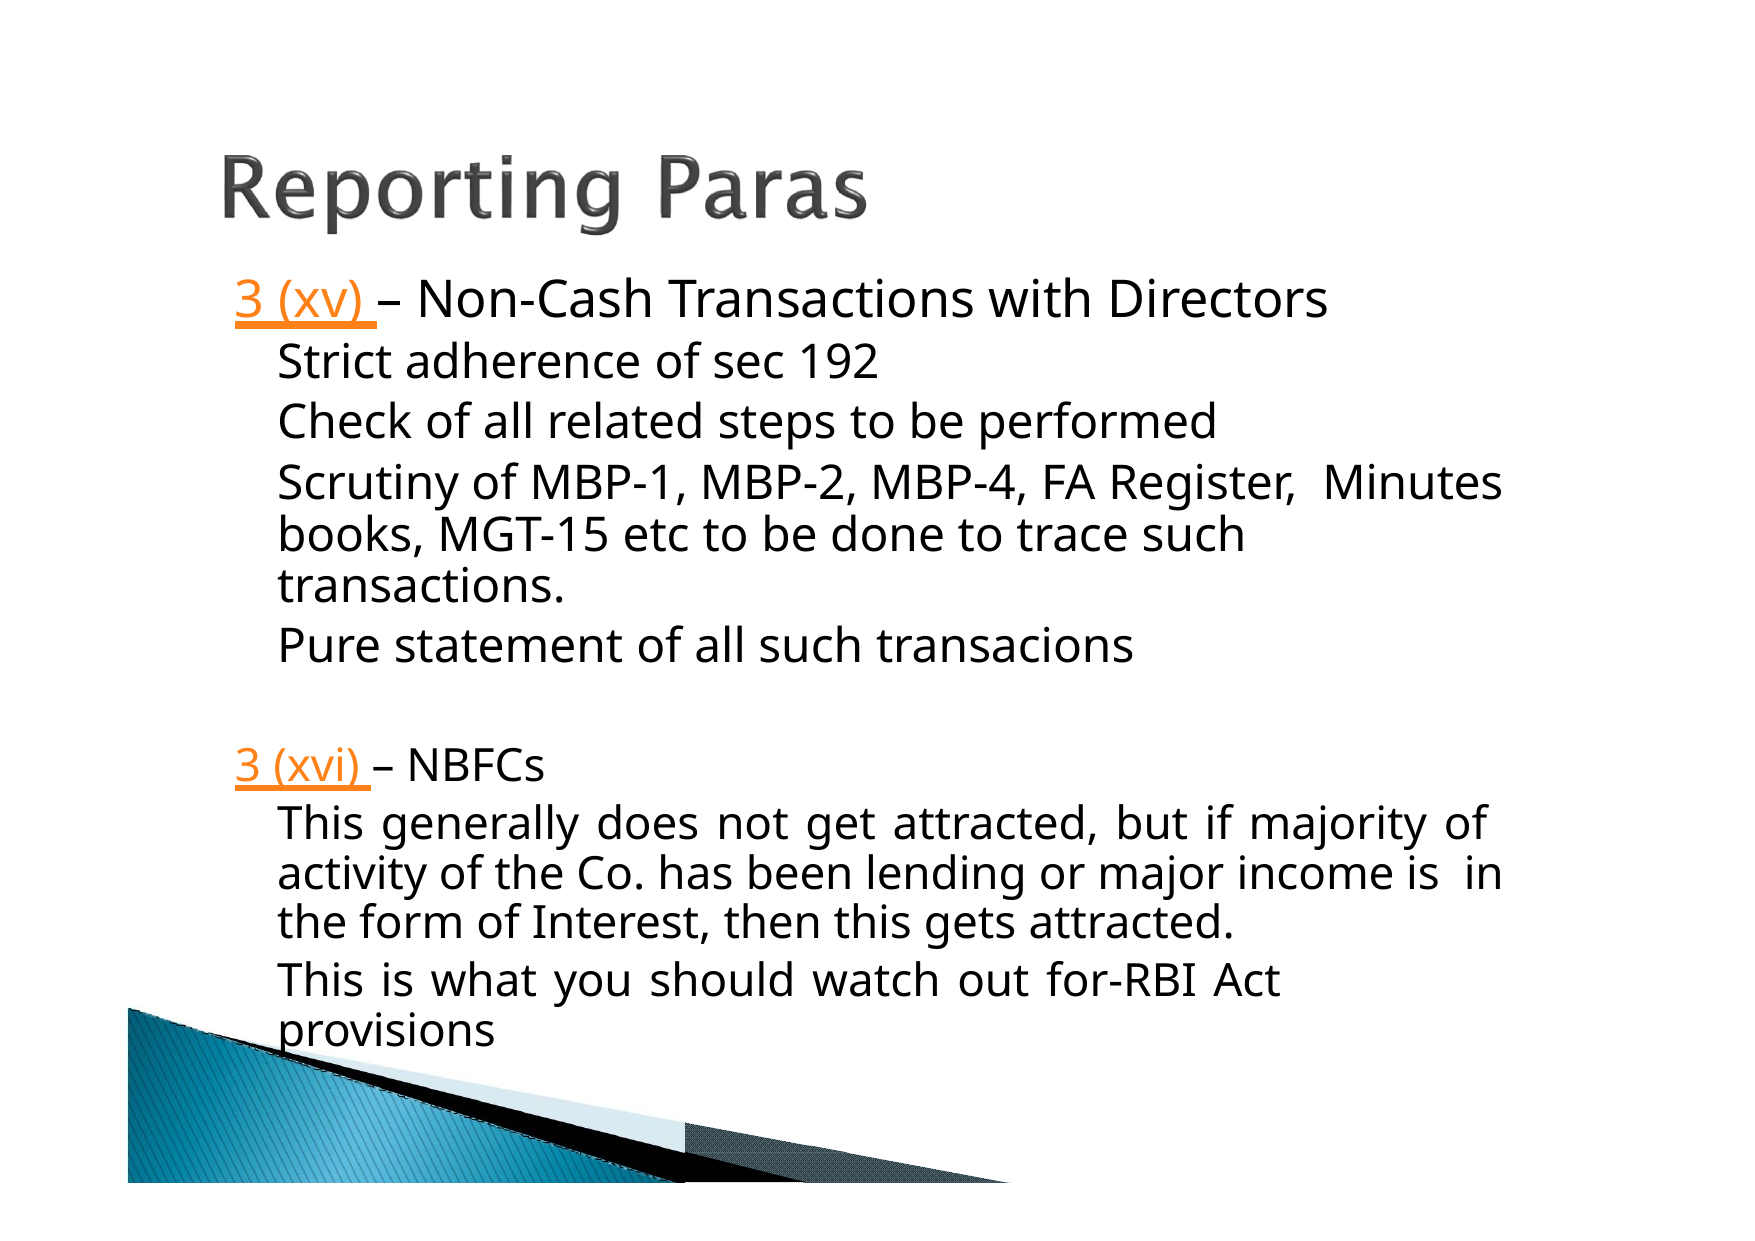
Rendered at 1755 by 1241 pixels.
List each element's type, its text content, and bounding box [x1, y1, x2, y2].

picture [224, 155, 867, 237]
text_box Strict adherence of sec 192 Check of all related steps to be performed Scrutiny of MBP-1, MBP-2, MBP-4, FA Register, Minutes books, MGT-15 etc to be done to trace such transactions. Pure statement of all such transacions 3 (xvi) – NBFCs This generally does not get attracted, but if majority of activity of the Co. has been lending or major income is in the form of Interest, then this gets attracted. This is what you should watch out for-RBI Act provisions [232, 328, 1510, 1056]
title 3 (xv) – Non-Cash Transactions with Directors [233, 263, 1404, 328]
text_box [126, 1005, 1013, 1183]
